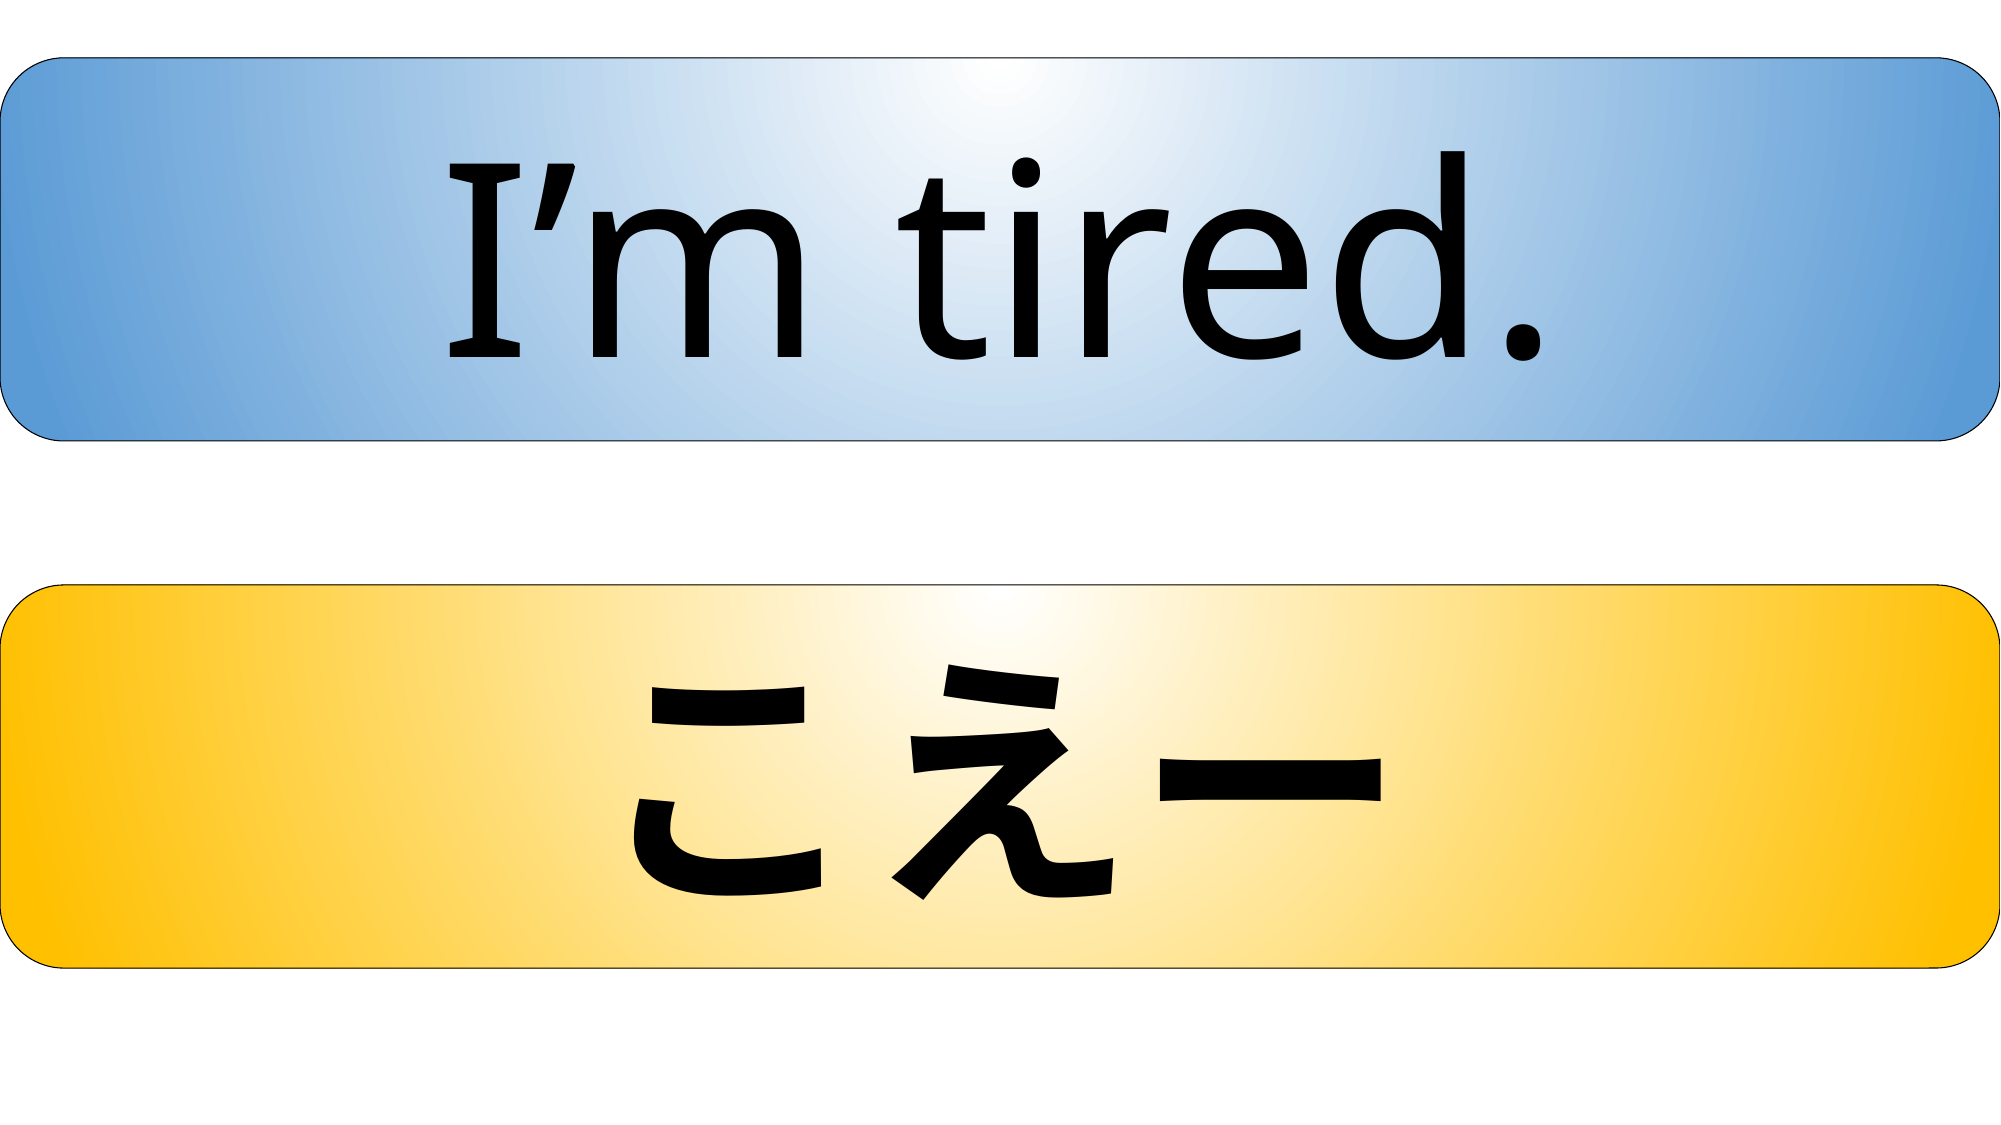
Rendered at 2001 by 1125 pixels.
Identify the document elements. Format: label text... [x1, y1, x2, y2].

text_box I’m tired. [0, 57, 2000, 442]
text_box こえー [0, 584, 2000, 969]
